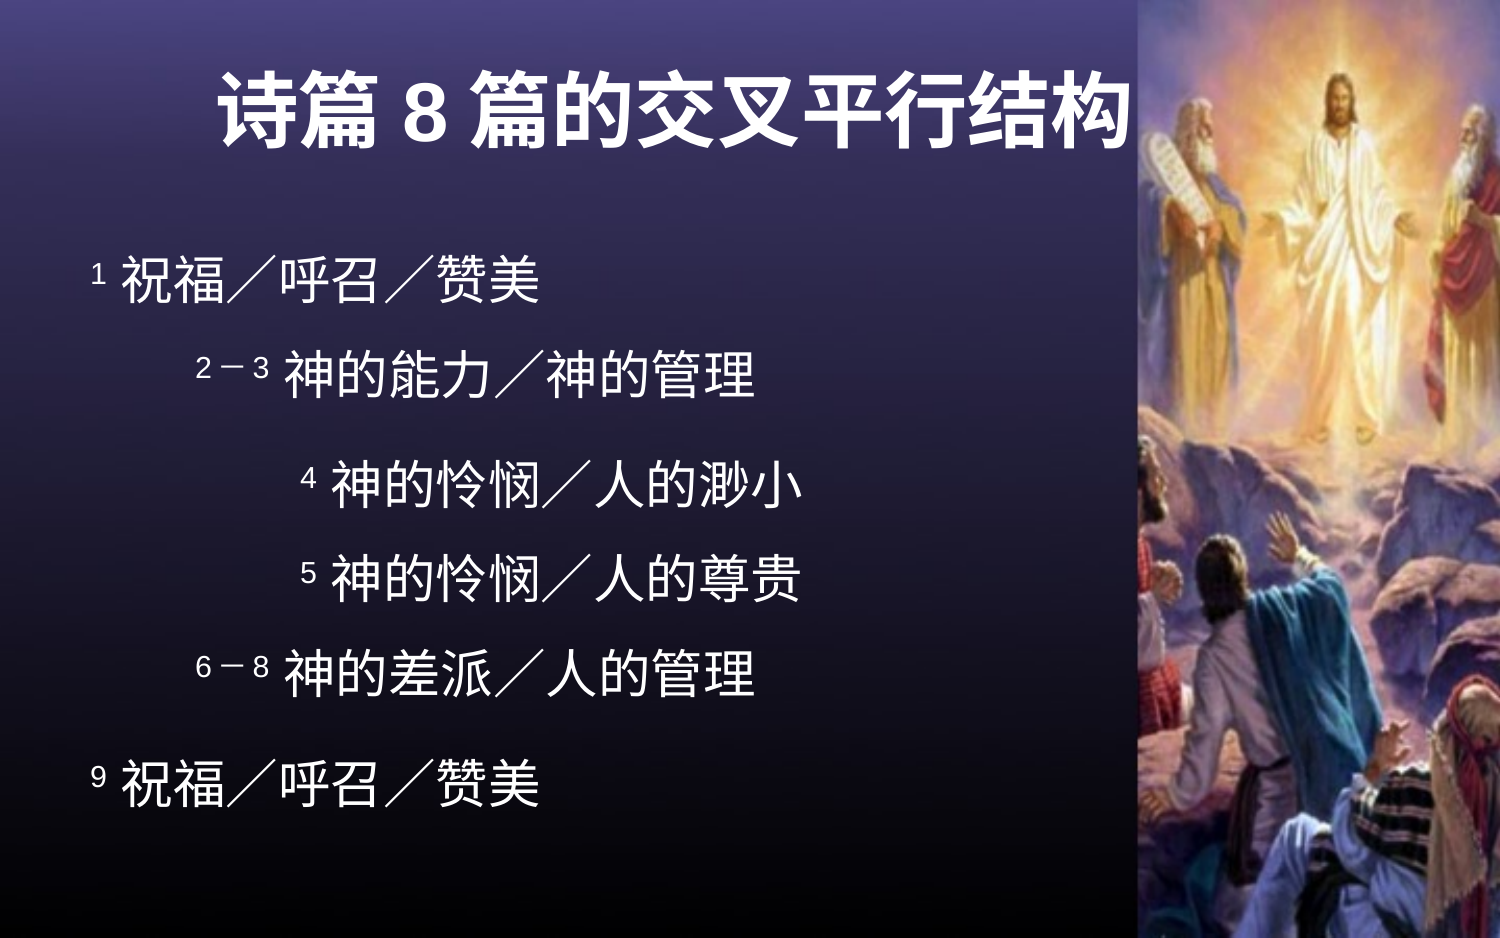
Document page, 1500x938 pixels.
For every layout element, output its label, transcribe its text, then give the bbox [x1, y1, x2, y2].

picture [0, 0, 1500, 938]
title 诗篇8篇的交叉平行结构 [0, 50, 1350, 207]
list 1 祝福／呼召／赞美 2－3 神的能力／神的管理 4 神的怜悯／人的渺小 5 神的怜悯／人的尊贵 6－8 神的差派／人的管理 9 祝福／呼召／赞美 [75, 208, 1425, 828]
